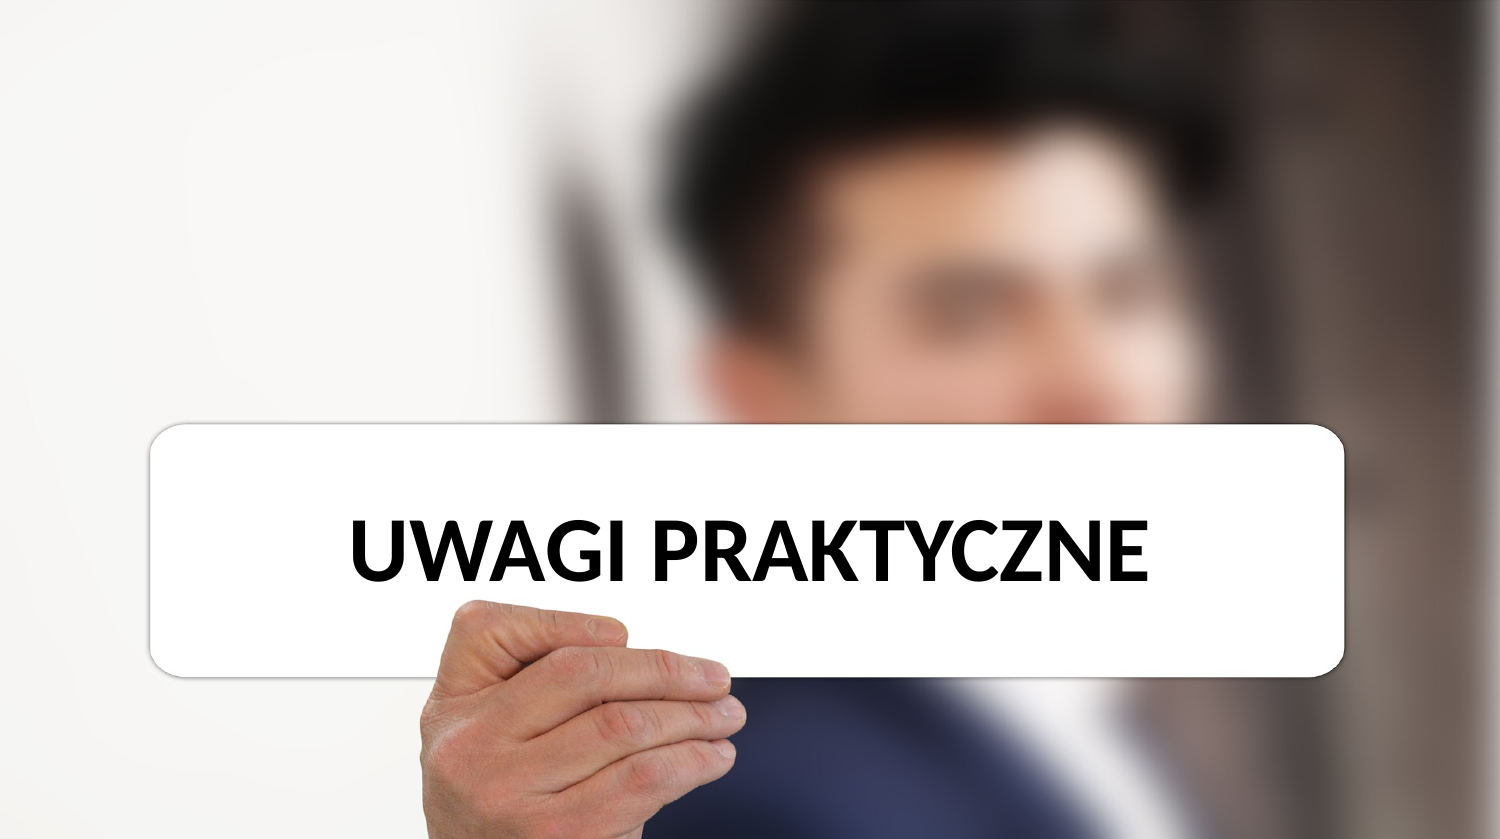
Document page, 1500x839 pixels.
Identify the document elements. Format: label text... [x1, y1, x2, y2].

picture [0, 0, 1500, 839]
list UWAGI PRAKTYCZNE [182, 493, 1318, 600]
